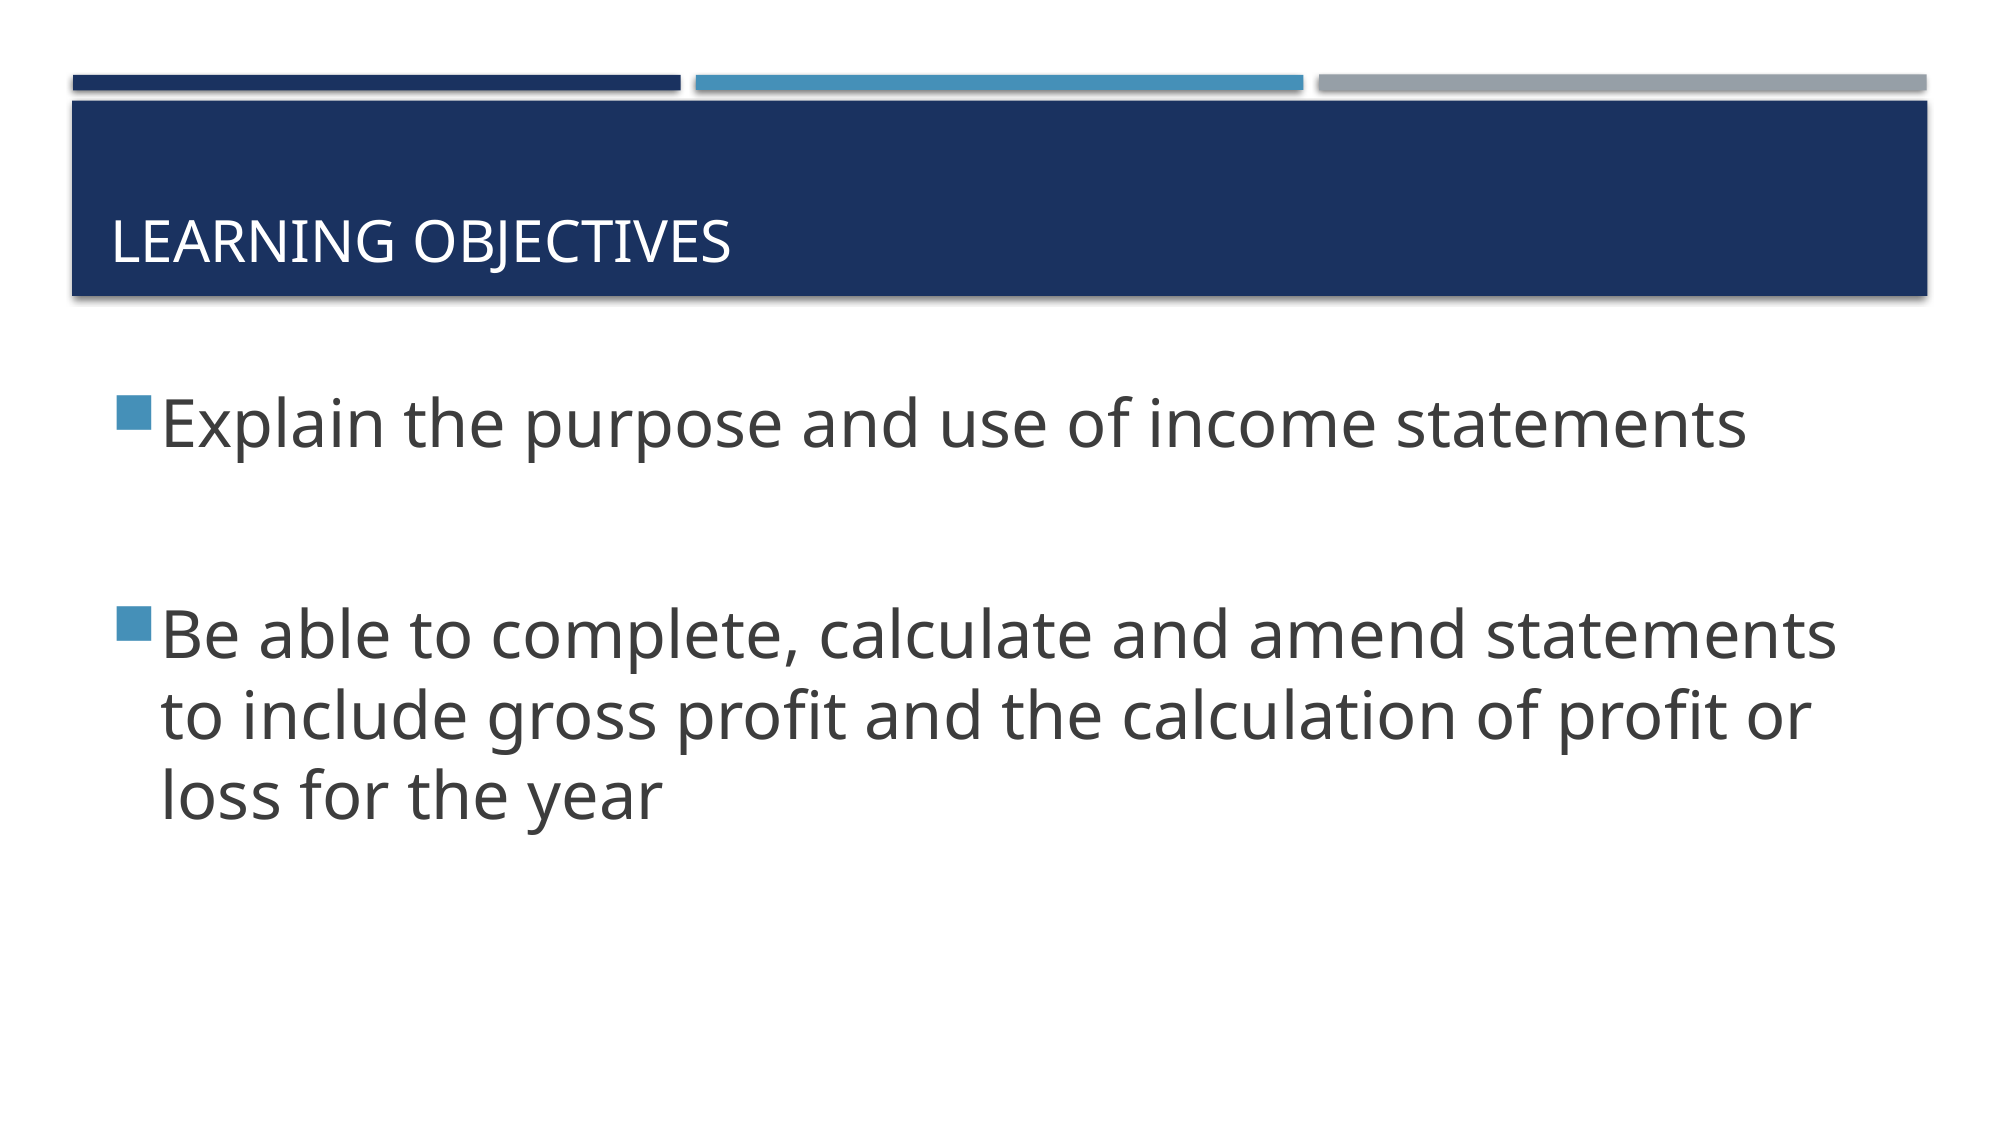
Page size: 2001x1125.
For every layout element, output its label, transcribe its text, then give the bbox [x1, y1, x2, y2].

list Explain the purpose and use of income statements Be able to complete, calculate and amend statements to include gross profit and the calculation of profit or loss for the year [95, 357, 1905, 962]
title Learning Objectives [95, 115, 1905, 282]
